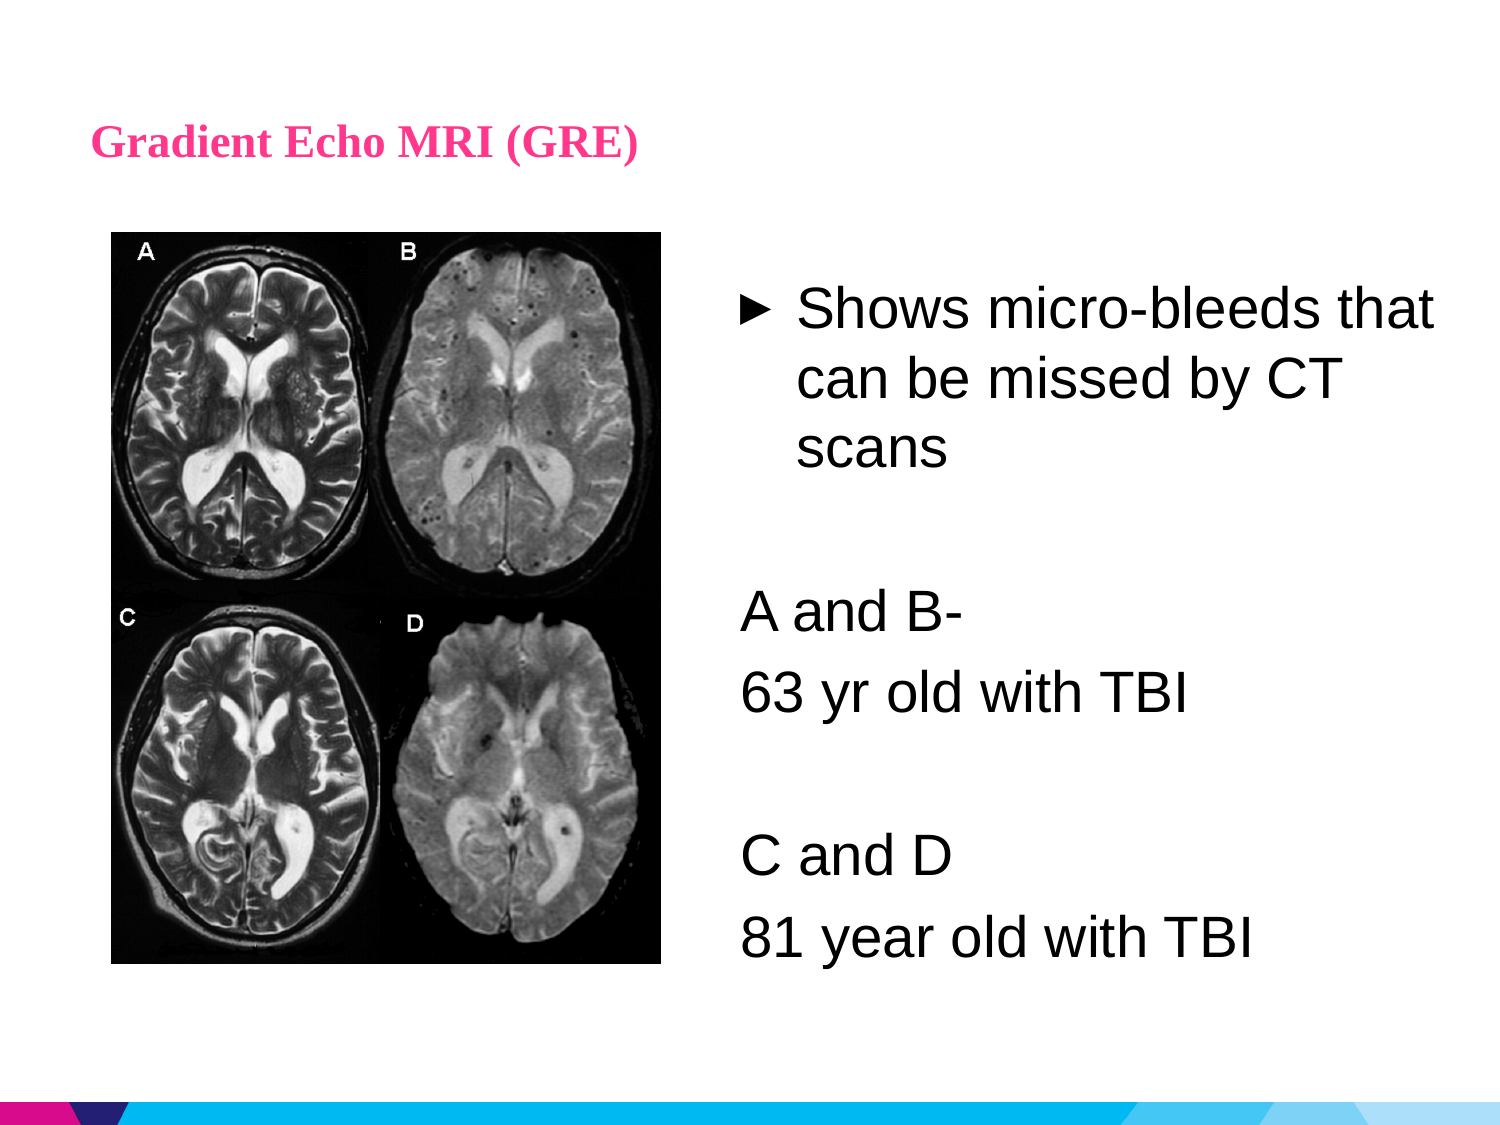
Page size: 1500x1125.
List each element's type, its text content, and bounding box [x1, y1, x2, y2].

list Shows micro-bleeds that can be missed by CT scans A and B- 63 yr old with TBI C and D 81 year old with TBI [725, 262, 1457, 1005]
picture [111, 232, 661, 964]
title Gradient Echo MRI (GRE) [75, 102, 1425, 233]
picture [1122, 1102, 1500, 1125]
picture [0, 1102, 127, 1125]
